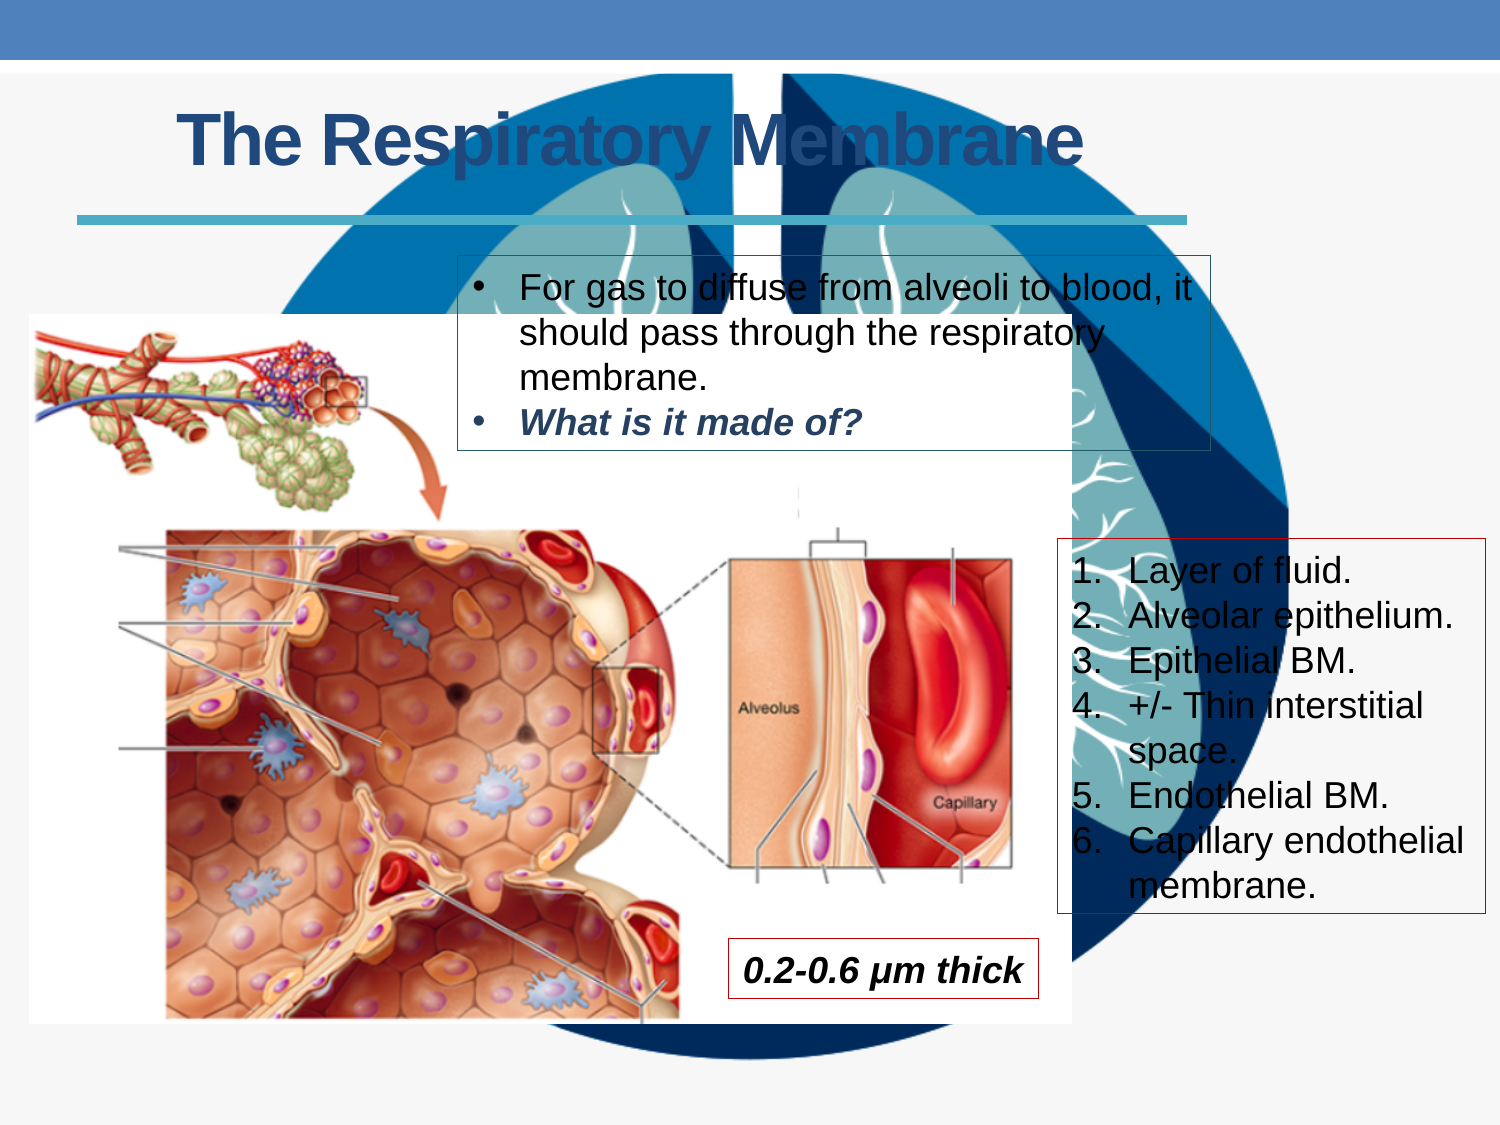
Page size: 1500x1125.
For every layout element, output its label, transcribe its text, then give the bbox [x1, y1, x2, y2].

text_box The Respiratory Membrane [75, 54, 1188, 217]
picture [734, 225, 1021, 255]
picture [490, 225, 721, 255]
picture [0, 74, 1500, 1125]
text_box Layer of fluid. Alveolar epithelium. Epithelial BM. +/- Thin interstitial space. Endothelial BM. Capillary endothelial membrane. [1080, 538, 1486, 914]
text_box For gas to diffuse from alveoli to blood, it should pass through the respiratory membrane. What is it made of? [457, 255, 1211, 451]
